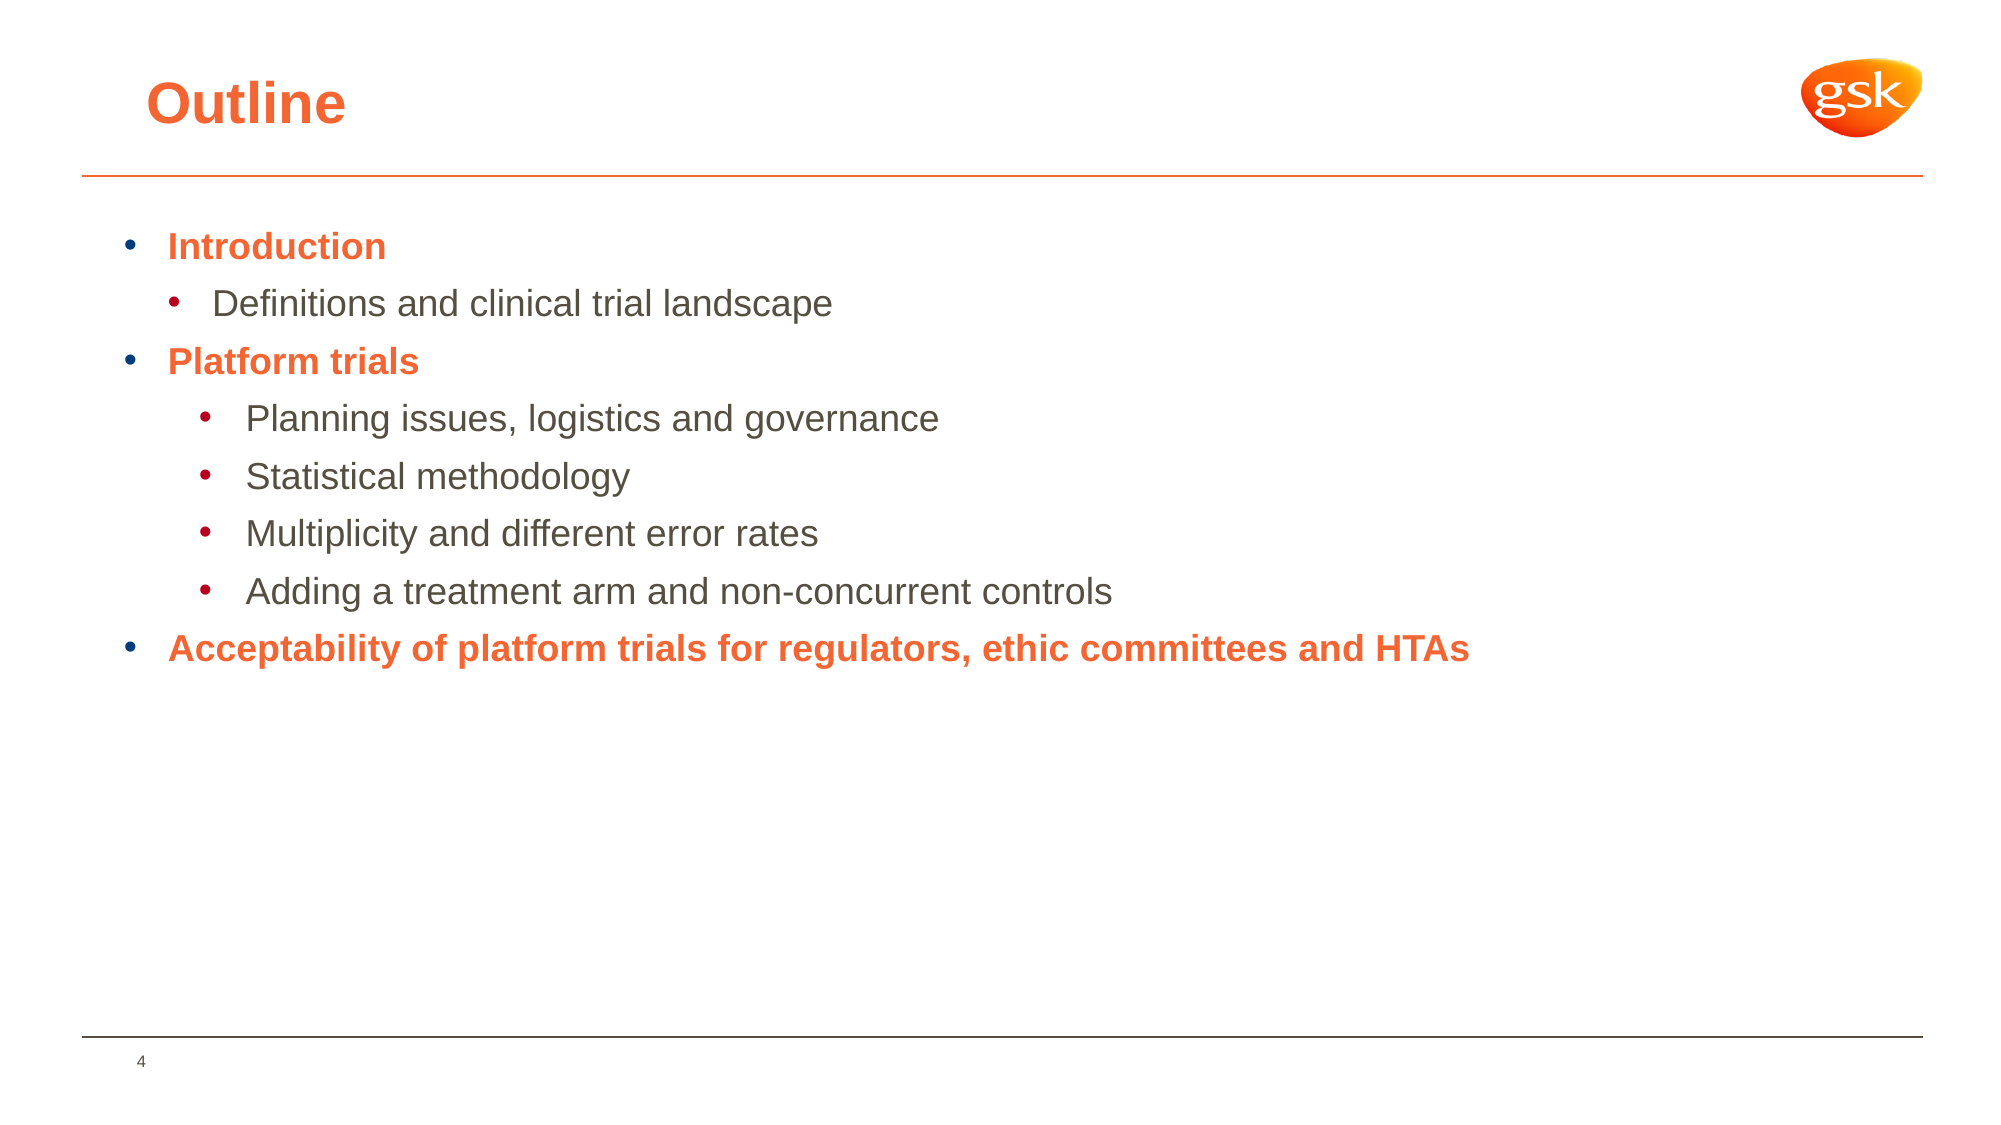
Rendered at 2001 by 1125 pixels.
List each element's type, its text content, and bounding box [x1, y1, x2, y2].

list Introduction Definitions and clinical trial landscape Platform trials Planning issues, logistics and governance Statistical methodology Multiplicity and different error rates Adding a treatment arm and non-concurrent controls Acceptability of platform trials for regulators, ethic committees and HTAs [123, 221, 1556, 1016]
text_box Outline [146, 60, 1534, 180]
picture [1779, 39, 1943, 157]
slide_number 4 [78, 1050, 147, 1091]
